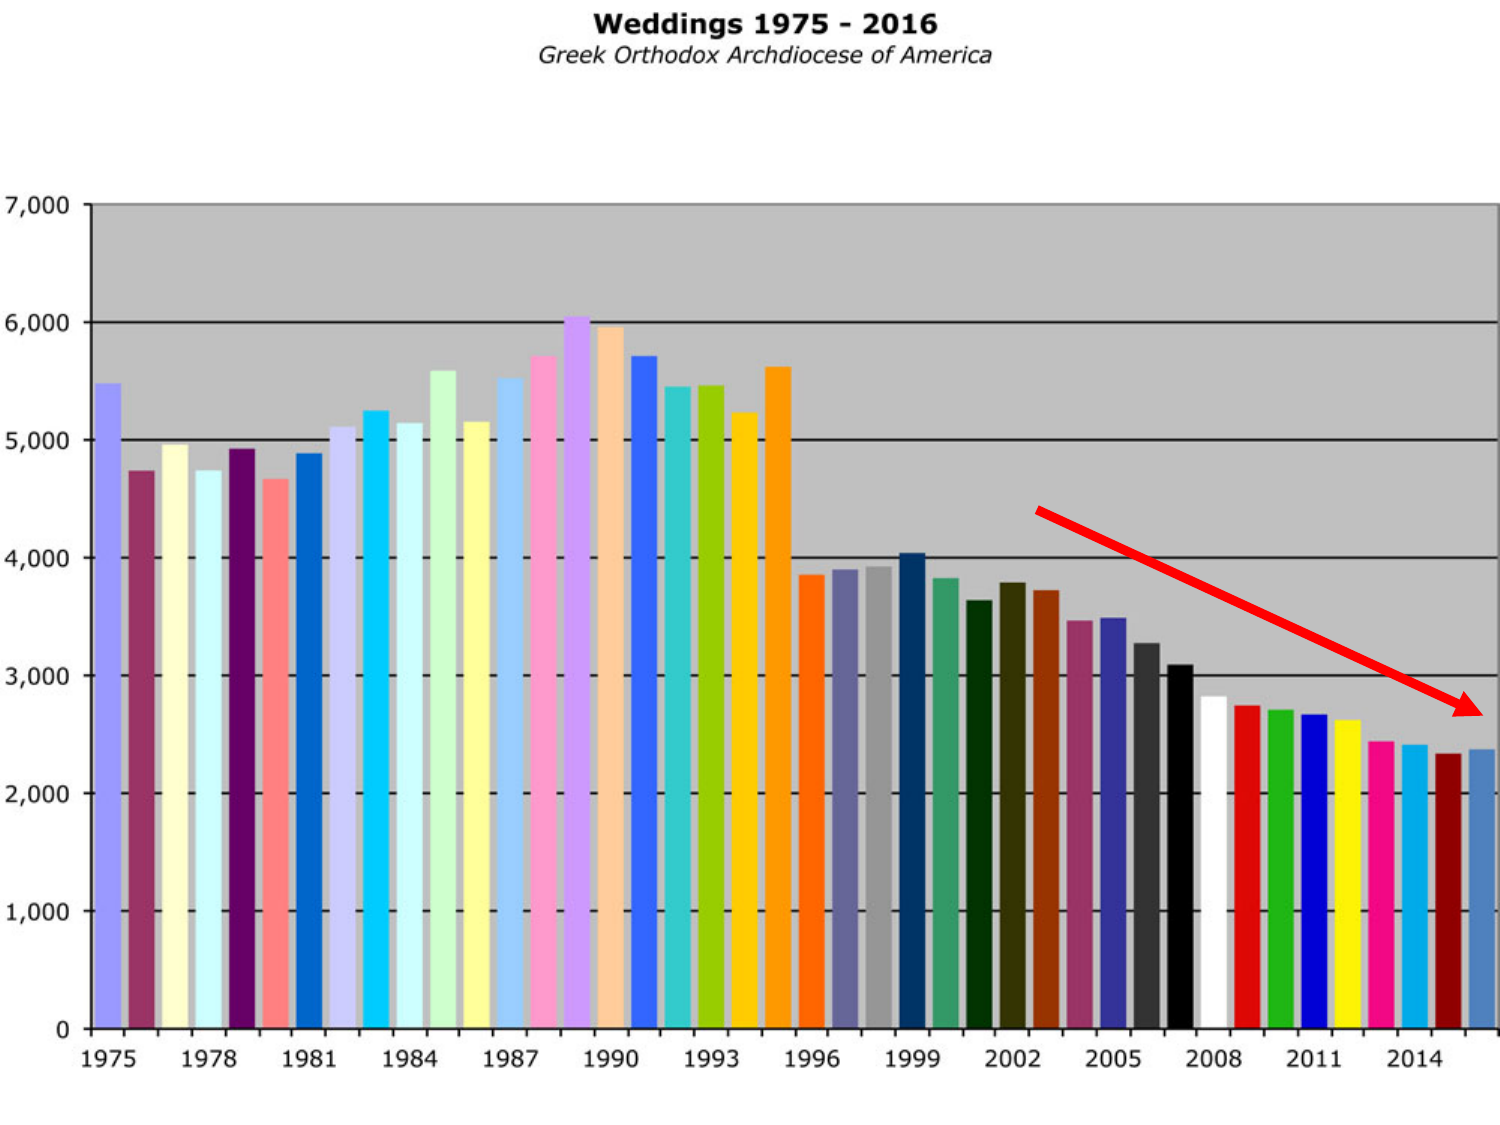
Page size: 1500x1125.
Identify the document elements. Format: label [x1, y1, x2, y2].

list [0, 0, 1500, 1125]
